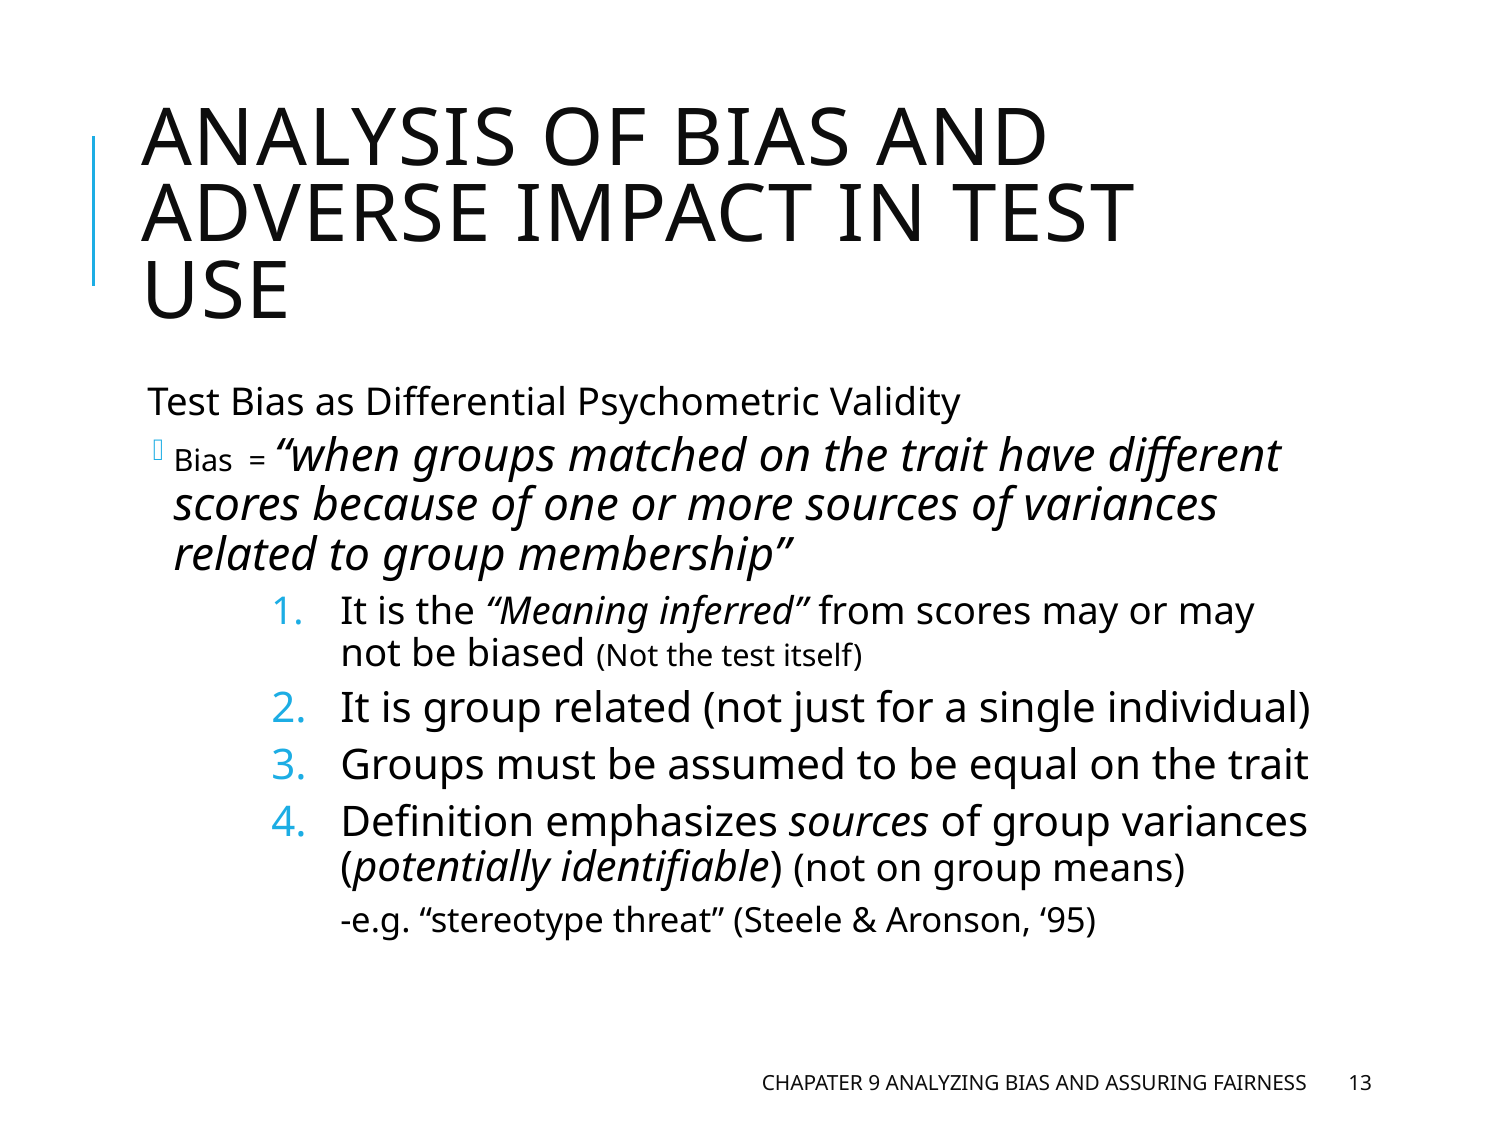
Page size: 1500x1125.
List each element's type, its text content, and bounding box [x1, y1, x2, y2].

title ANALYSIS OF BIAS AND ADVERSE IMPACT IN TEST USE [126, 96, 1322, 342]
slide_number 13 [1333, 1061, 1454, 1107]
footer Chapater 9 Analyzing Bias and Assuring Fairness [595, 1061, 1322, 1107]
list Test Bias as Differential Psychometric Validity Bias = “when groups matched on the trait have different scores because of one or more sources of variances related to group membership” It is the “Meaning inferred” from scores may or may not be biased (Not the test itself) It is group related (not just for a single individual) Groups must be assumed to be equal on the trait Definition emphasizes sources of group variances (potentially identifiable) (not on group means) -e.g. “stereotype threat” (Steele & Aronson, ‘95) [126, 375, 1322, 1035]
